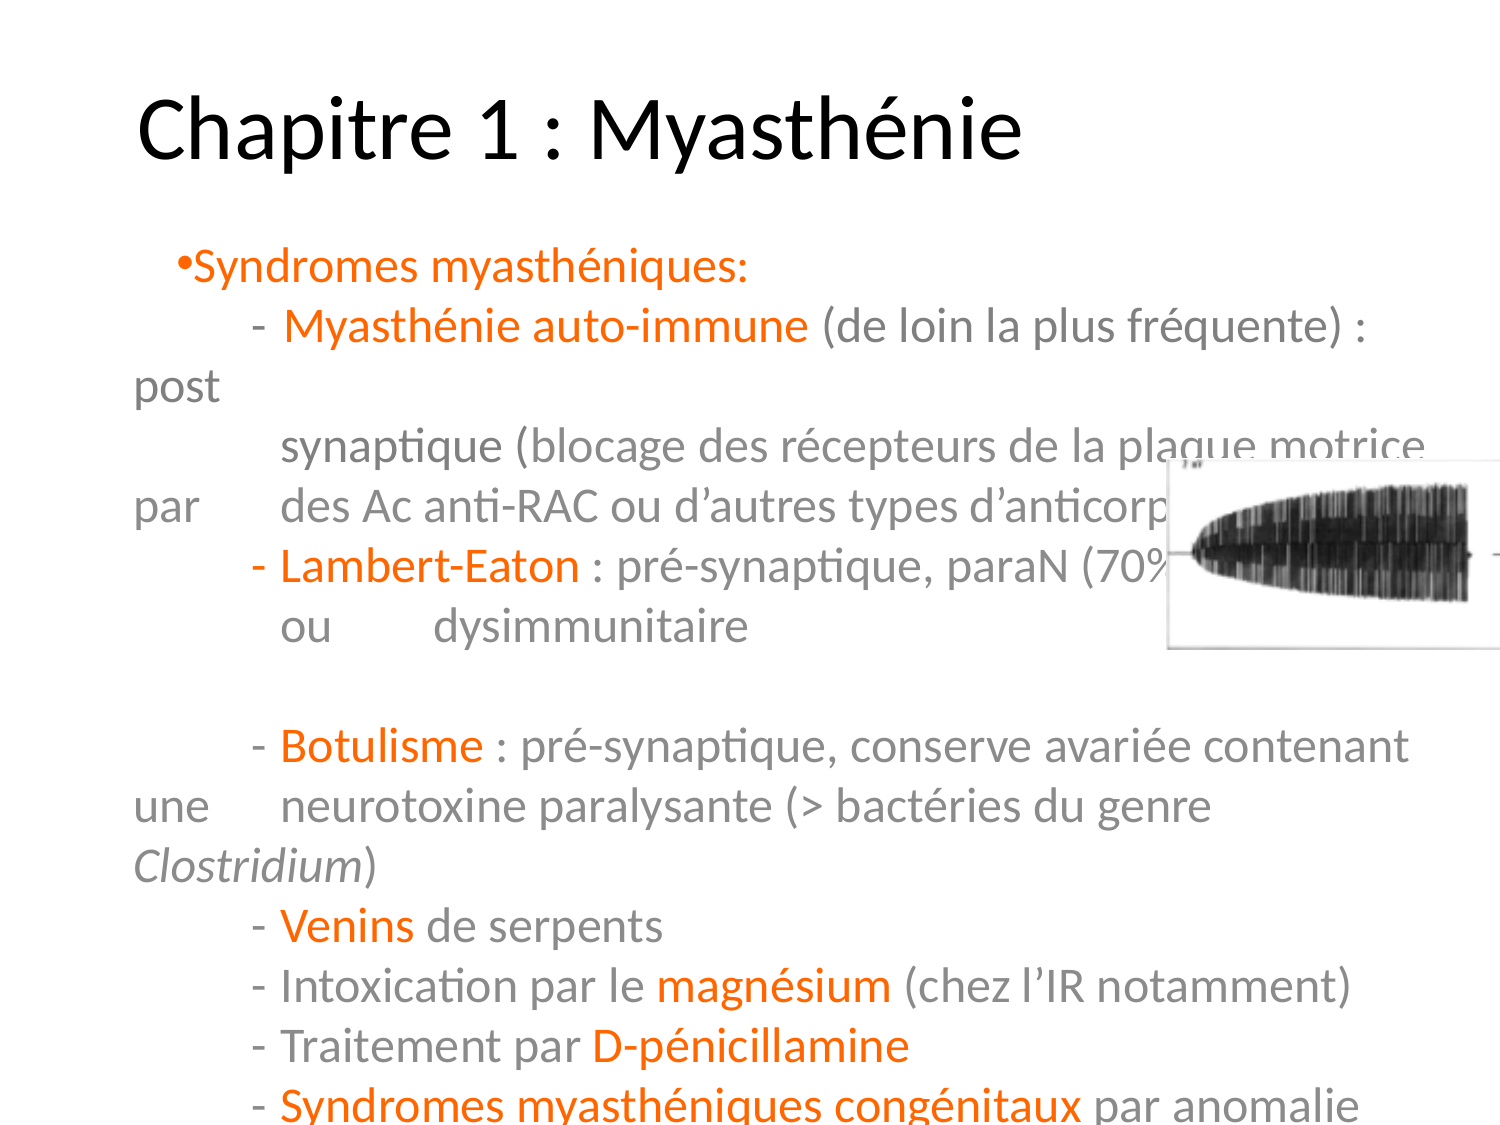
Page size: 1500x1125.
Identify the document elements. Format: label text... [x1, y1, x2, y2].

title Chapitre 1 : Myasthénie [0, 2, 1332, 244]
picture [1166, 457, 1500, 650]
subtitle Syndromes myasthéniques: - Myasthénie auto-immune (de loin la plus fréquente) : post synaptique (blocage des récepteurs de la plaque motrice par des Ac anti-RAC ou d’autres types d’anticorps) - Lambert-Eaton : pré-synaptique, paraN (70%) ou dysimmunitaire - Botulisme : pré-synaptique, conserve avariée contenant une neurotoxine paralysante (> bactéries du genre Clostridium) - Venins de serpents - Intoxication par le magnésium (chez l’IR notamment) - Traitement par D-pénicillamine - Syndromes myasthéniques congénitaux par anomalie génétique : très rares [43, 225, 1463, 868]
